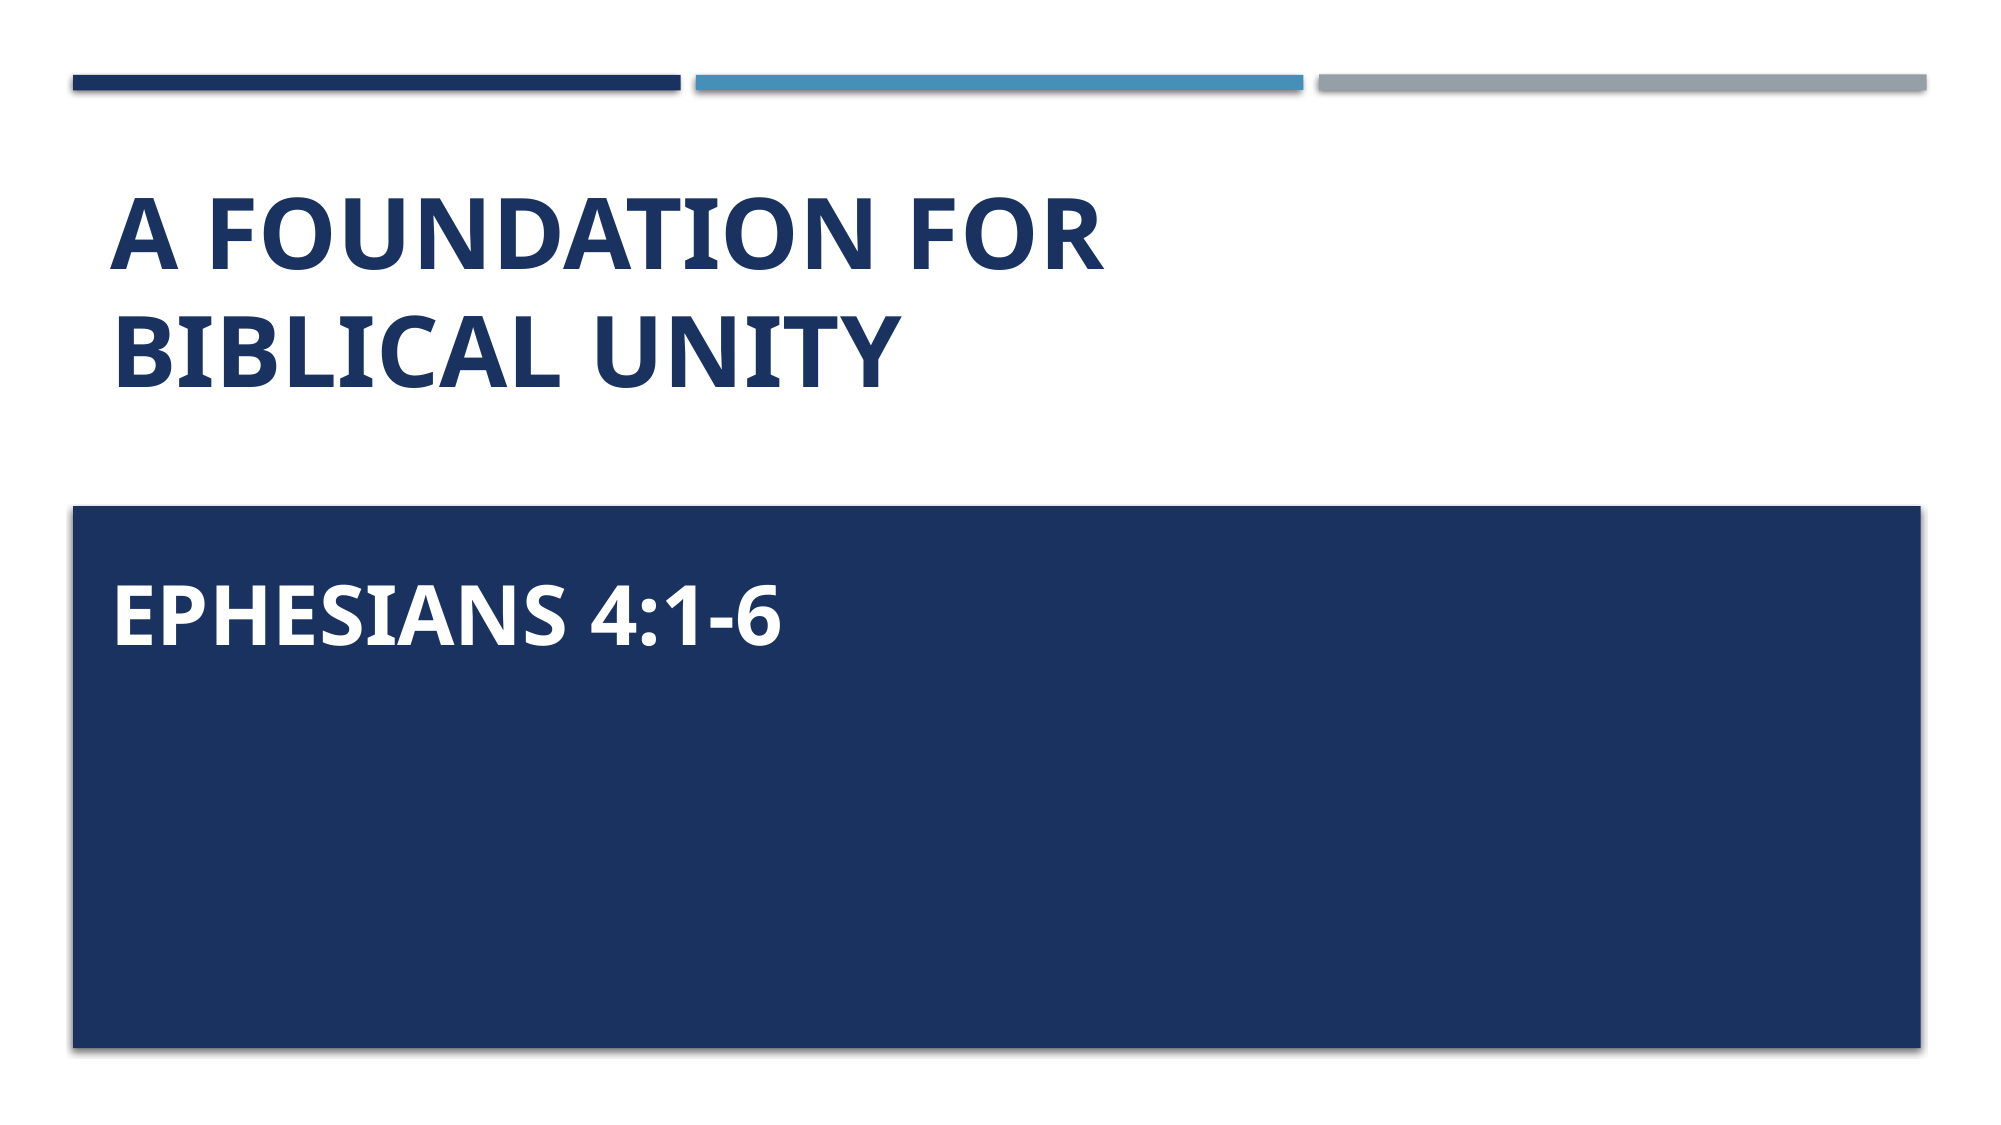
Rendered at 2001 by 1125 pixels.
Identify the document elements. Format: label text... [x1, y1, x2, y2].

title A Foundation for Biblical unity [95, 161, 1899, 416]
subtitle Ephesians 4:1-6 [95, 554, 1899, 692]
